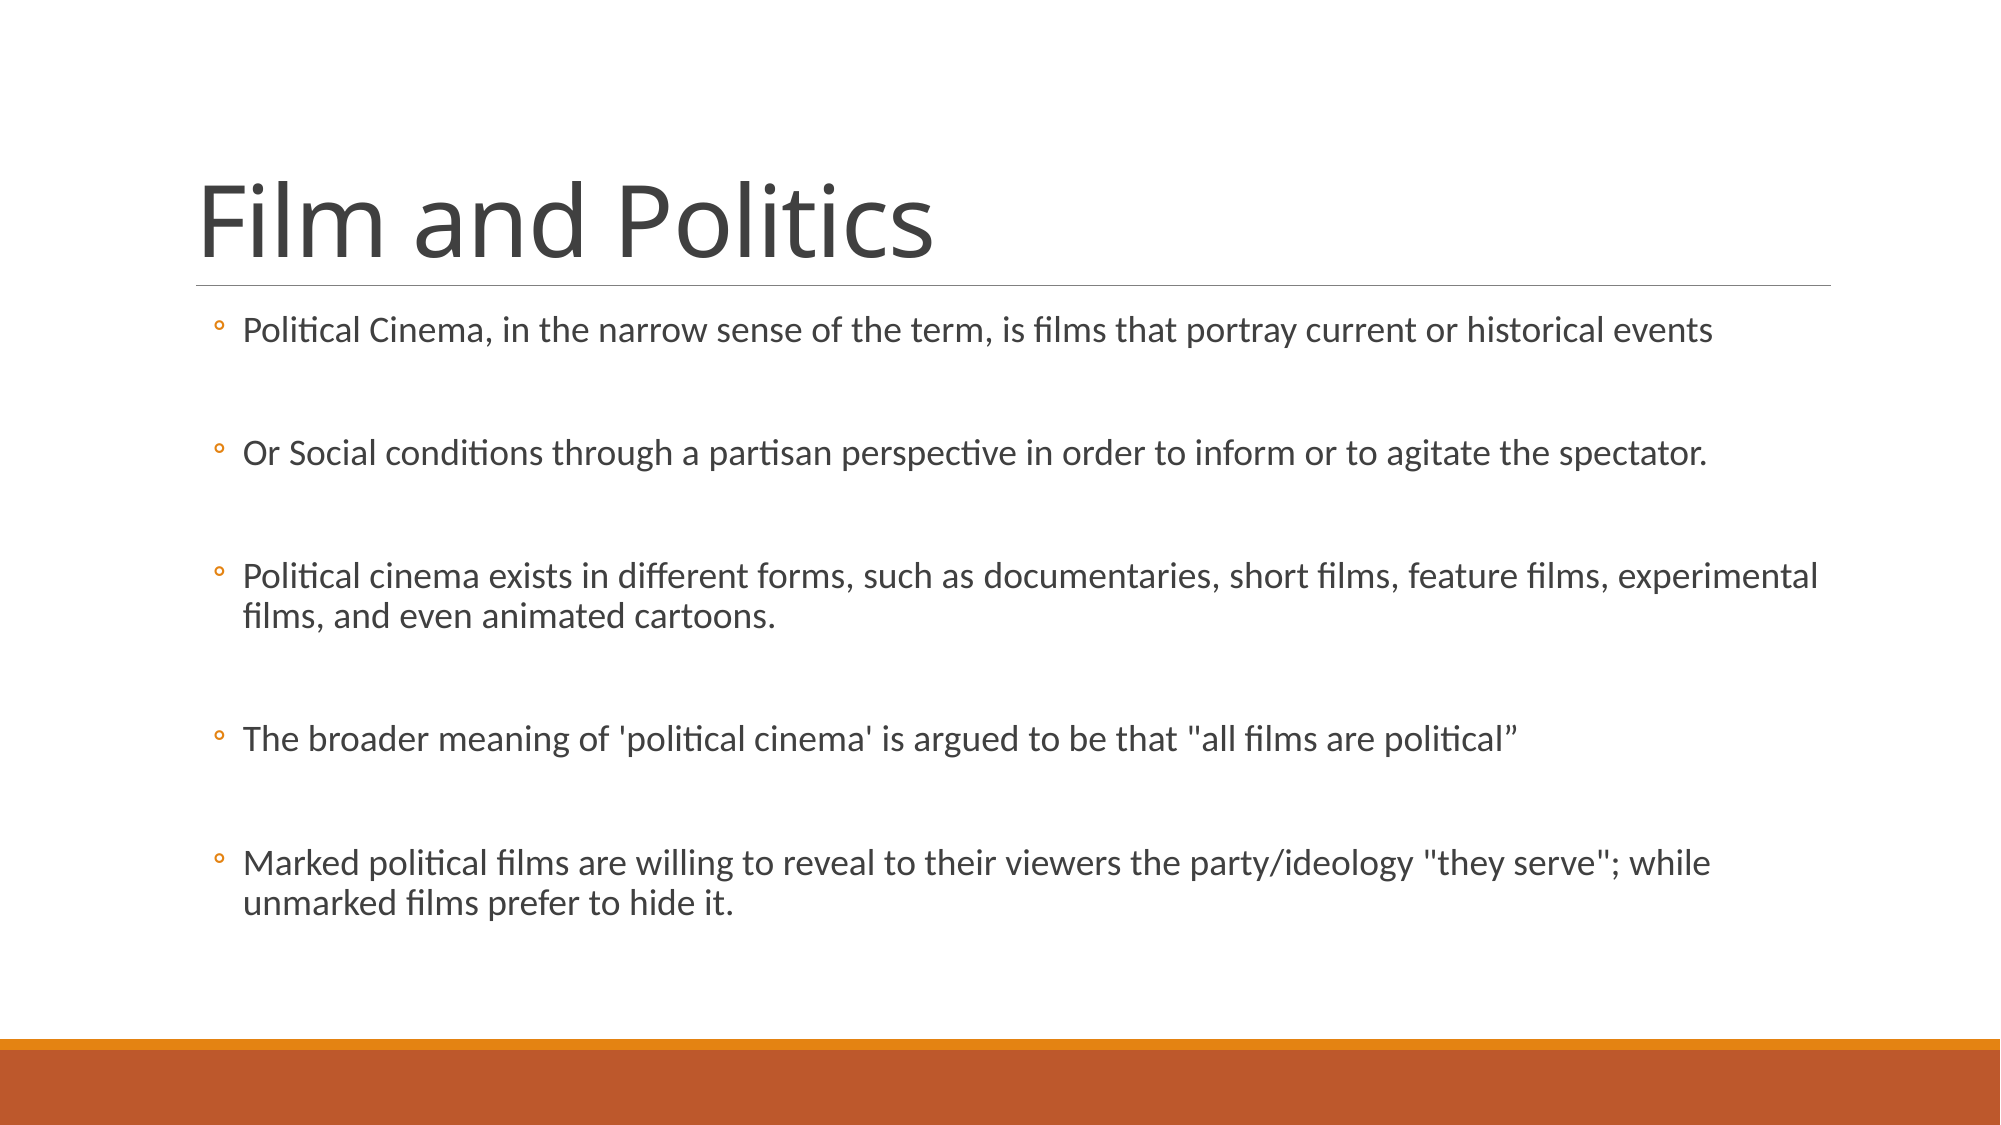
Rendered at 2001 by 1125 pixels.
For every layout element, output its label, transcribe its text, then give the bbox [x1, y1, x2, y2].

list Political Cinema, in the narrow sense of the term, is films that portray current or historical events Or Social conditions through a partisan perspective in order to inform or to agitate the spectator. Political cinema exists in different forms, such as documentaries, short films, feature films, experimental films, and even animated cartoons. The broader meaning of 'political cinema' is argued to be that "all films are political” Marked political ﬁlms are willing to reveal to their viewers the party/ideology "they serve"; while unmarked ﬁlms prefer to hide it. [180, 302, 1830, 963]
title Film and Politics [180, 47, 1830, 285]
